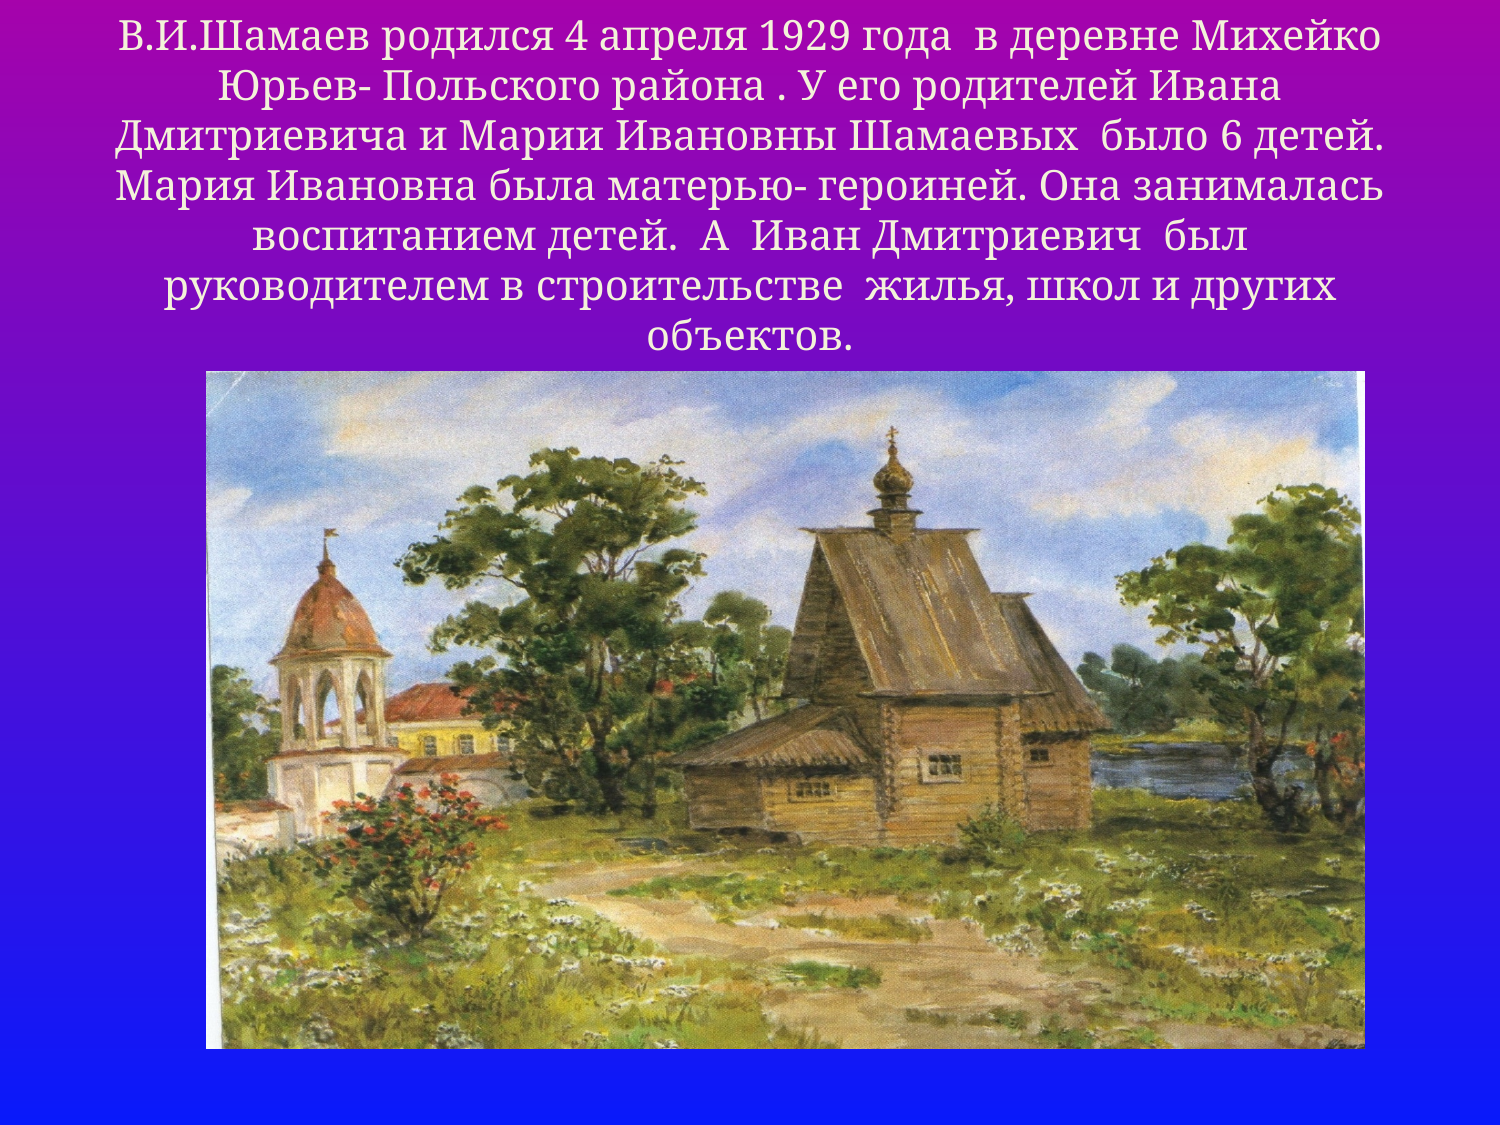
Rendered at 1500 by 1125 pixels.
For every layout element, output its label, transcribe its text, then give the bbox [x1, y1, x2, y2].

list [209, 373, 1363, 1047]
title В.И.Шамаев родился 4 апреля 1929 года в деревне Михейко Юрьев- Польского района . У его родителей Ивана Дмитриевича и Марии Ивановны Шамаевых было 6 детей. Мария Ивановна была матерью- героиней. Она занималась воспитанием детей. А Иван Дмитриевич был руководителем в строительстве жилья, школ и других объектов. [74, 45, 1426, 433]
